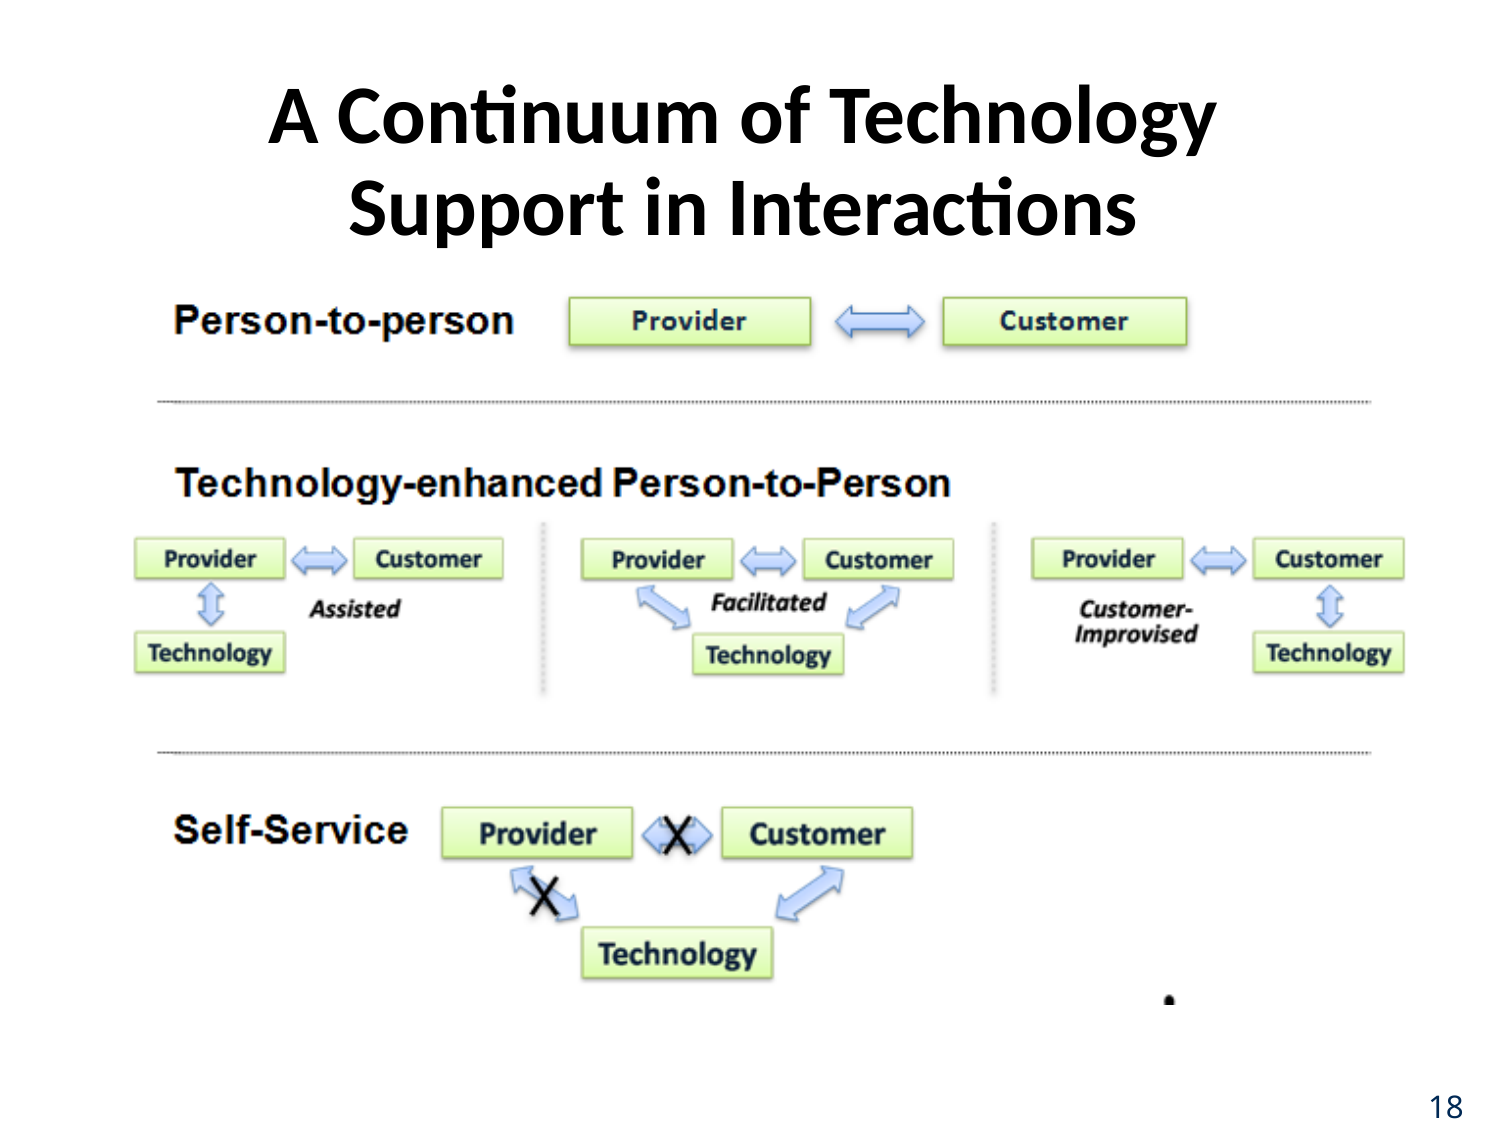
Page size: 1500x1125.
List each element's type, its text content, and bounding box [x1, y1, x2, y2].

title A Continuum of Technology Support in Interactions [162, 24, 1325, 260]
picture [49, 262, 1420, 1005]
text_box 18 [1438, 1081, 1454, 1119]
